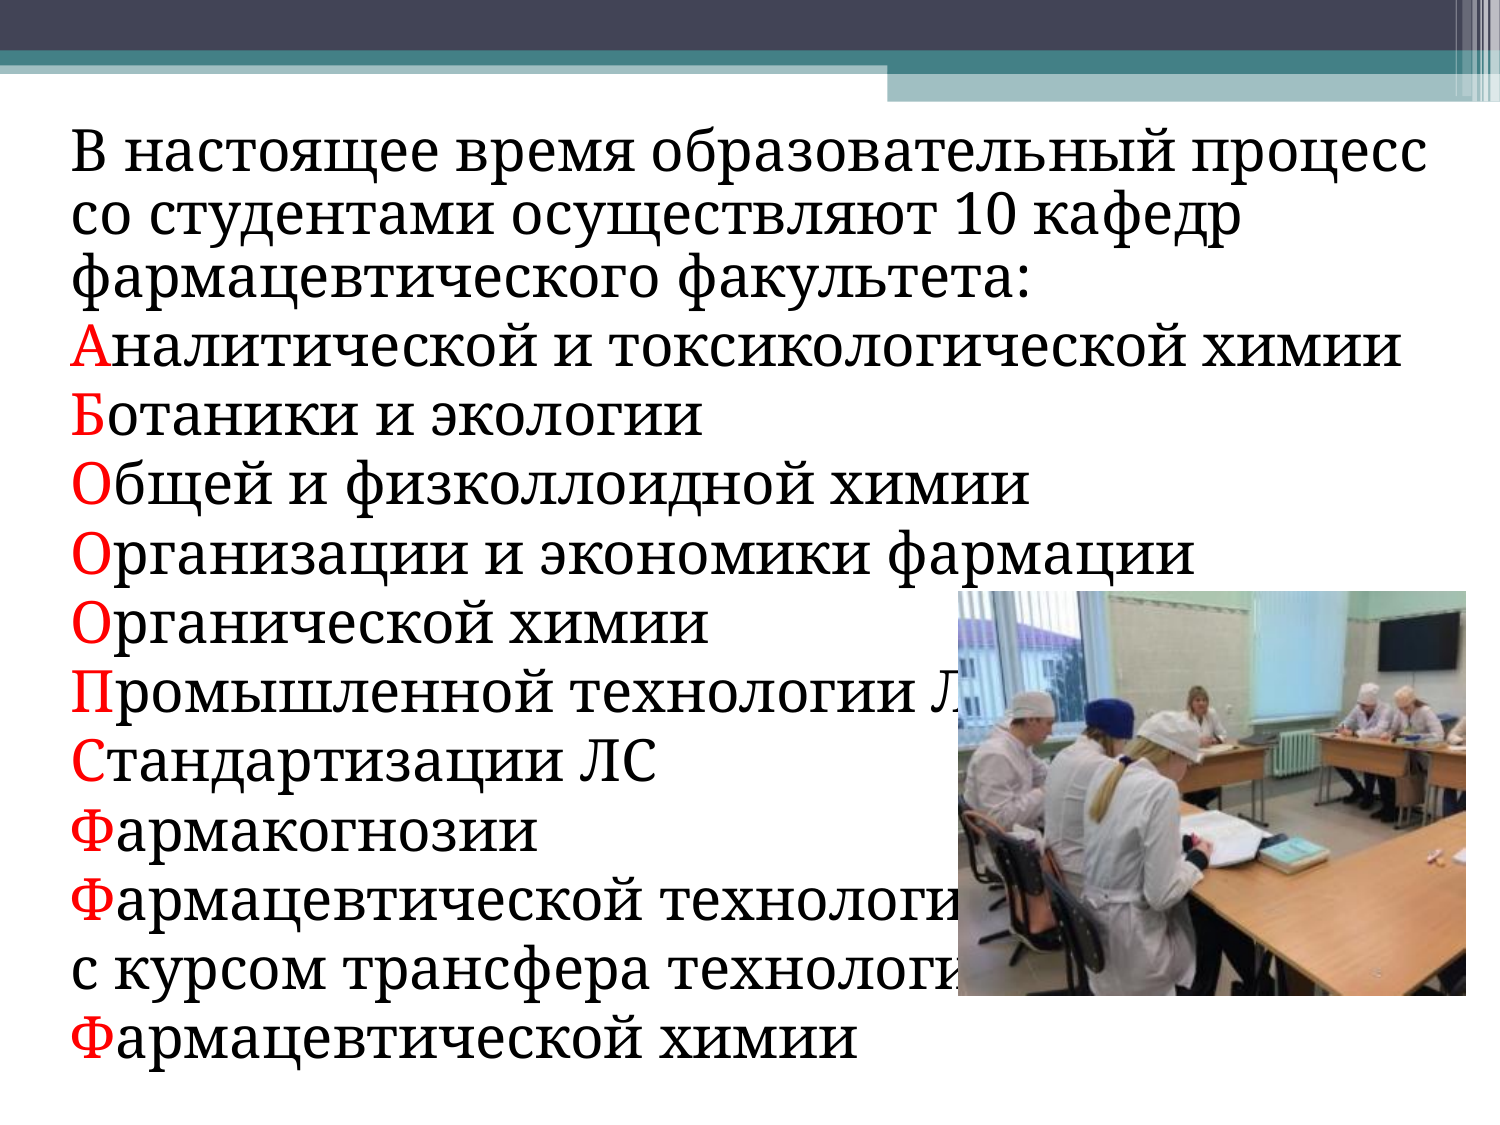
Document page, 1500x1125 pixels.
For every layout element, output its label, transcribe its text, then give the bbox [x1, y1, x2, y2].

picture [958, 591, 1466, 996]
text_box В настоящее время образовательный процесс со студентами осуществляют 10 кафедр фармацевтического факультета: Аналитической и токсикологической химии Ботаники и экологии Общей и физколлоидной химии Организации и экономики фармации Органической химии Промышленной технологии ЛС Стандартизации ЛС Фармакогнозии Фармацевтической технологии с курсом трансфера технологий Фармацевтической химии [53, 113, 1471, 1071]
